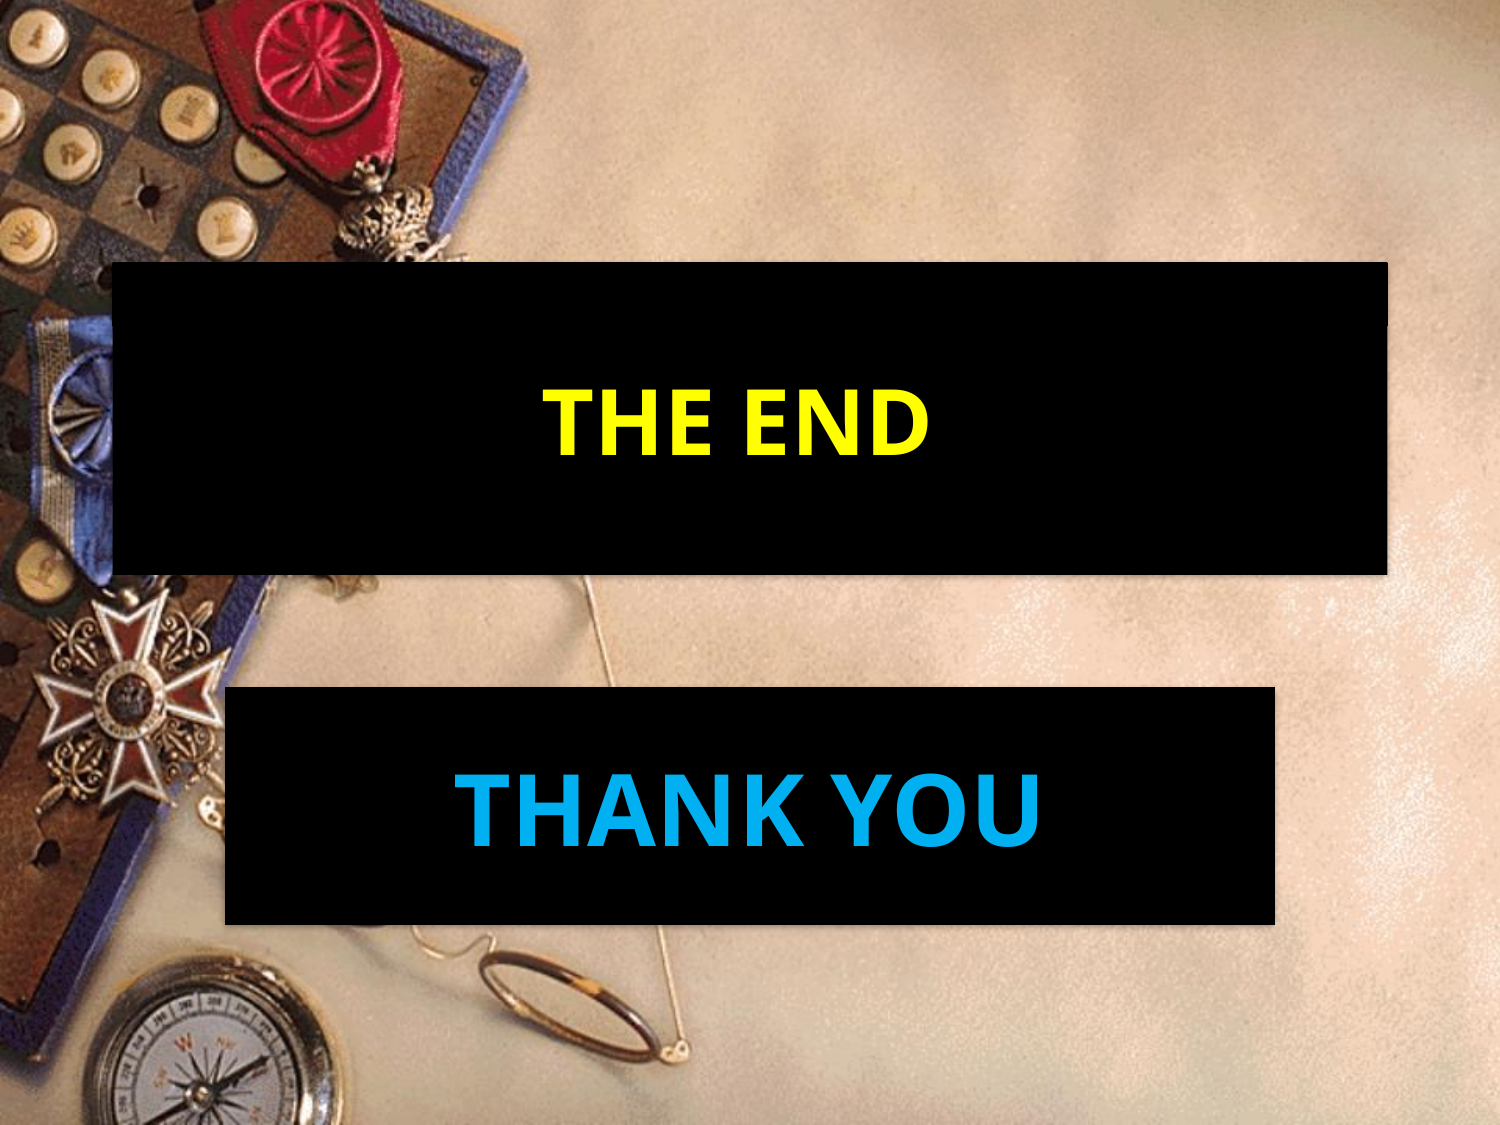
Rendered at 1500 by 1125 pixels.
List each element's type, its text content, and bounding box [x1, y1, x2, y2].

subtitle THANK YOU [224, 687, 1276, 926]
title THE END [112, 262, 1388, 576]
slide_number 145 [1074, 1024, 1388, 1101]
picture [0, 0, 1500, 1125]
